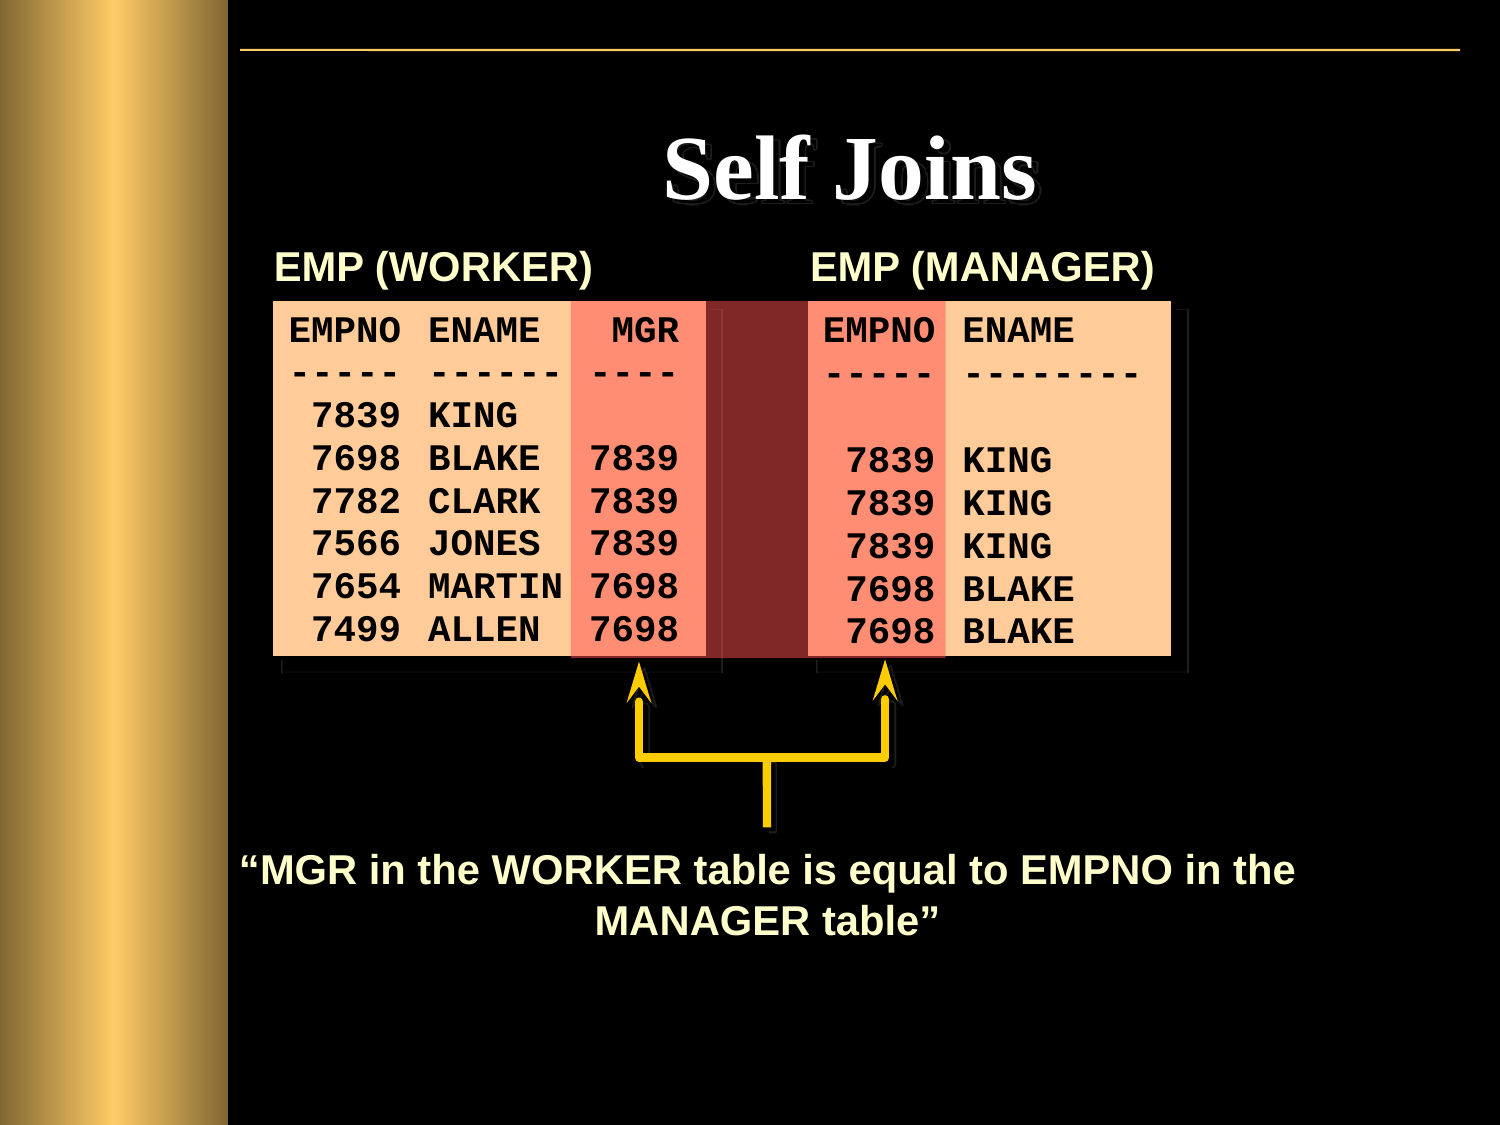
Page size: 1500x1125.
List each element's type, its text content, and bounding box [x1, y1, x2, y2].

text_box EMP (WORKER) [258, 232, 609, 298]
text_box EMP (MANAGER) [794, 232, 1171, 298]
text_box EMPNO ENAME MGR ----- ------ ---- 7839 KING 7698 BLAKE 7839 7782 CLARK 7839 7566 JONES 7839 7654 MARTIN 7698 7499 ALLEN 7698 [273, 300, 706, 657]
text_box [706, 301, 807, 657]
text_box EMPNO ENAME ----- -------- 7839 KING 7839 KING 7839 KING 7698 BLAKE 7698 BLAKE [807, 300, 1172, 657]
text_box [218, 659, 1317, 951]
title Self Joins [238, 99, 1462, 288]
